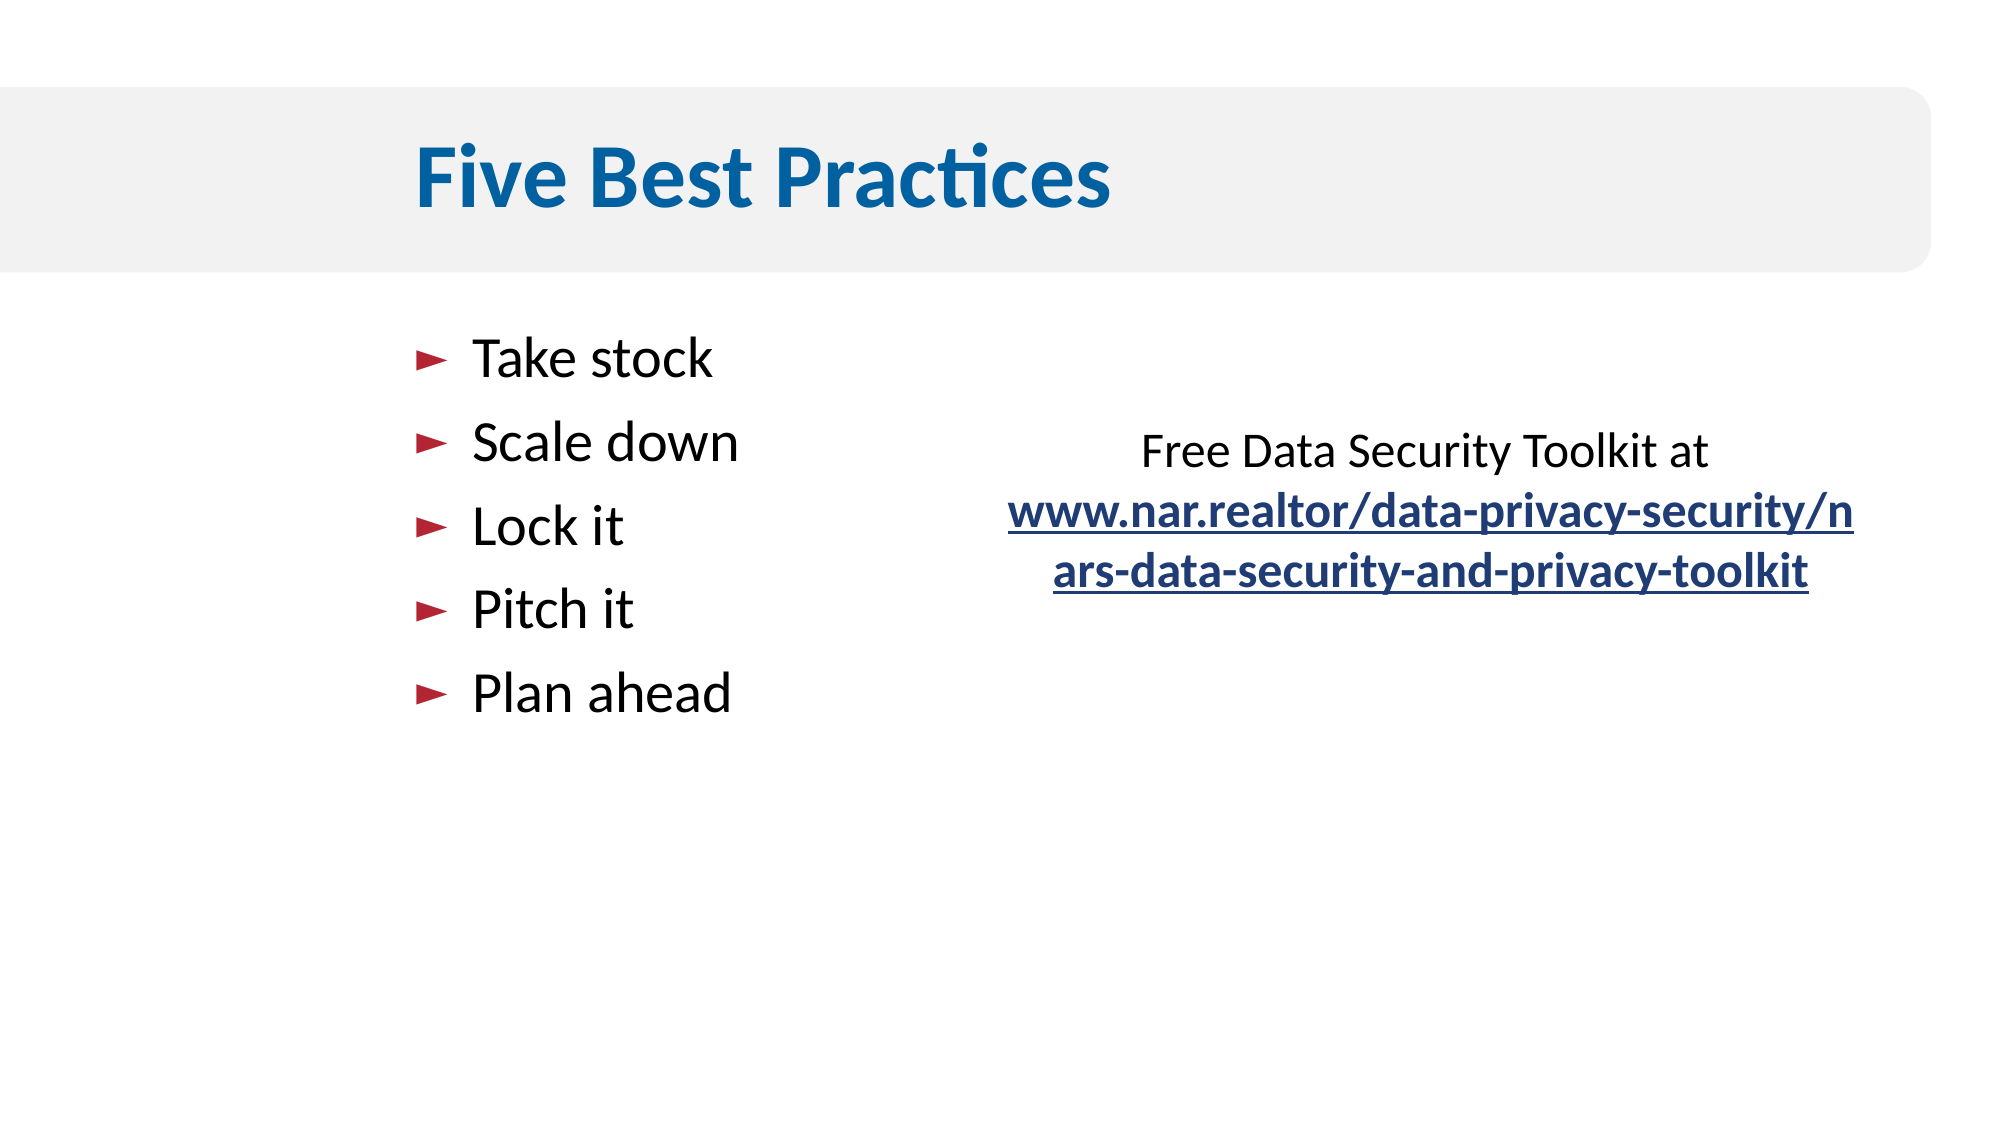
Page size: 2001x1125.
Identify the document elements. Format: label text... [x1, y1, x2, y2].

title Five Best Practices [400, 86, 1932, 270]
text_box Free Data Security Toolkit at www.nar.realtor/data-privacy-security/nars-data-security-and-privacy-toolkit [983, 409, 1879, 605]
list Take stock Scale down Lock it Pitch it Plan ahead [400, 319, 1932, 1015]
